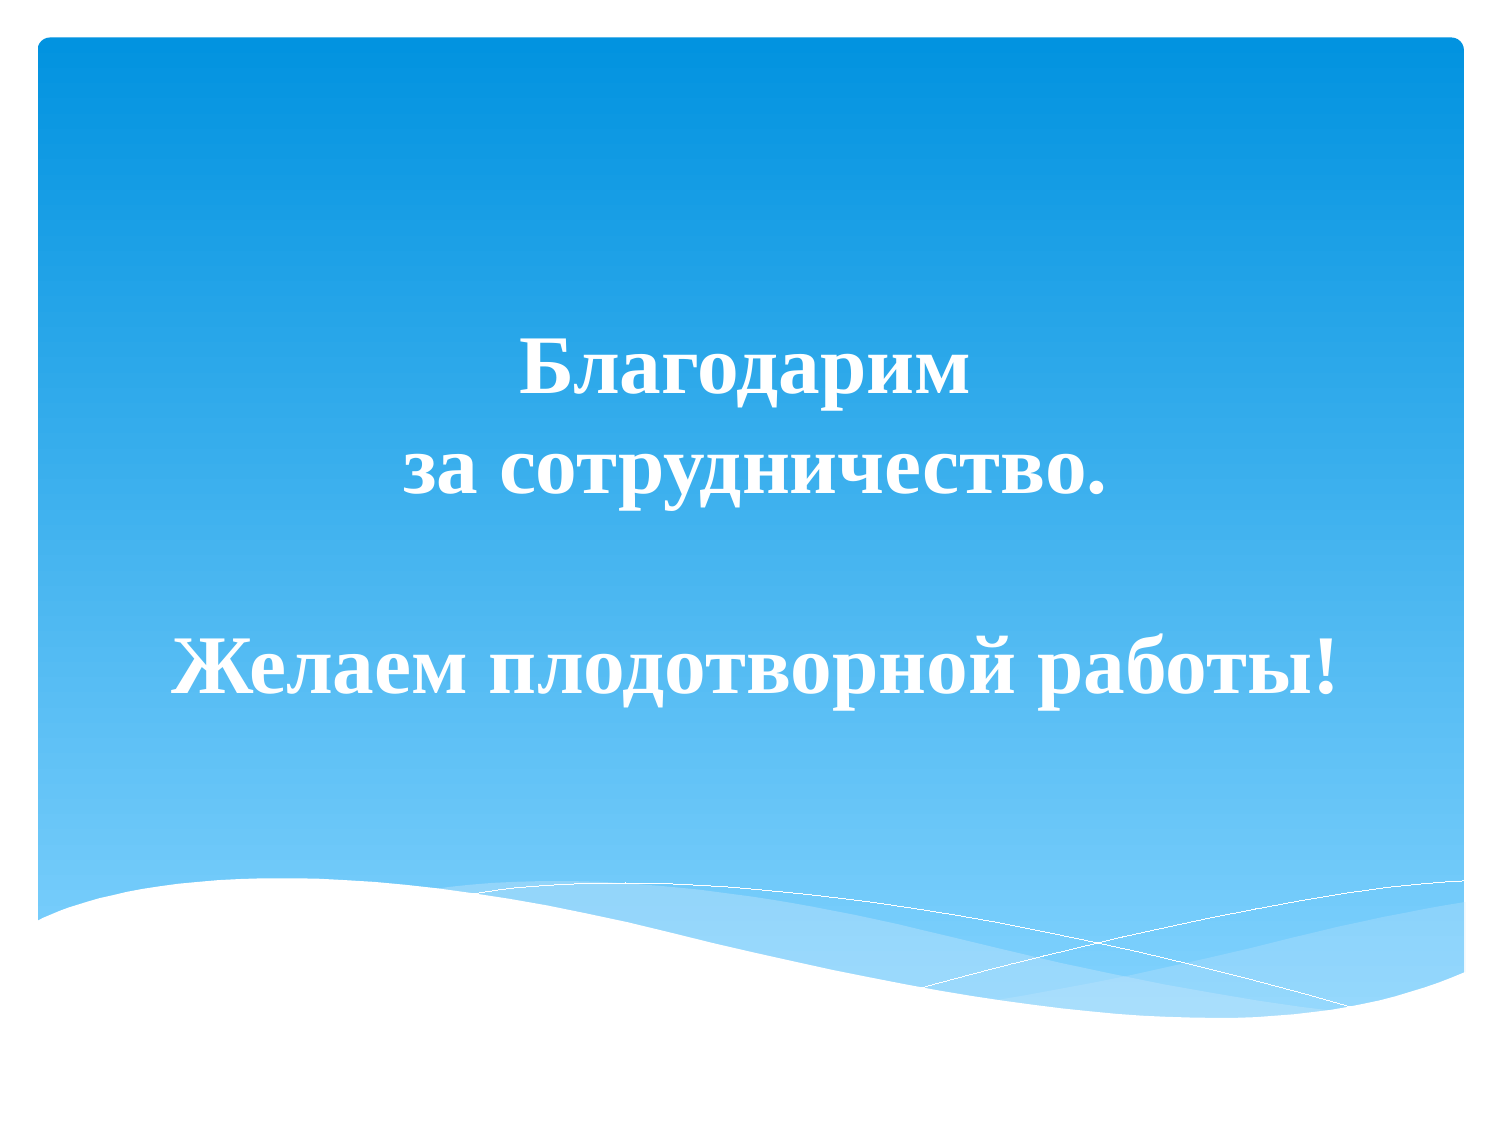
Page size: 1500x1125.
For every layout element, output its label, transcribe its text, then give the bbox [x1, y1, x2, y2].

text_box Благодарим за сотрудничество. Желаем плодотворной работы! [123, 302, 1388, 718]
